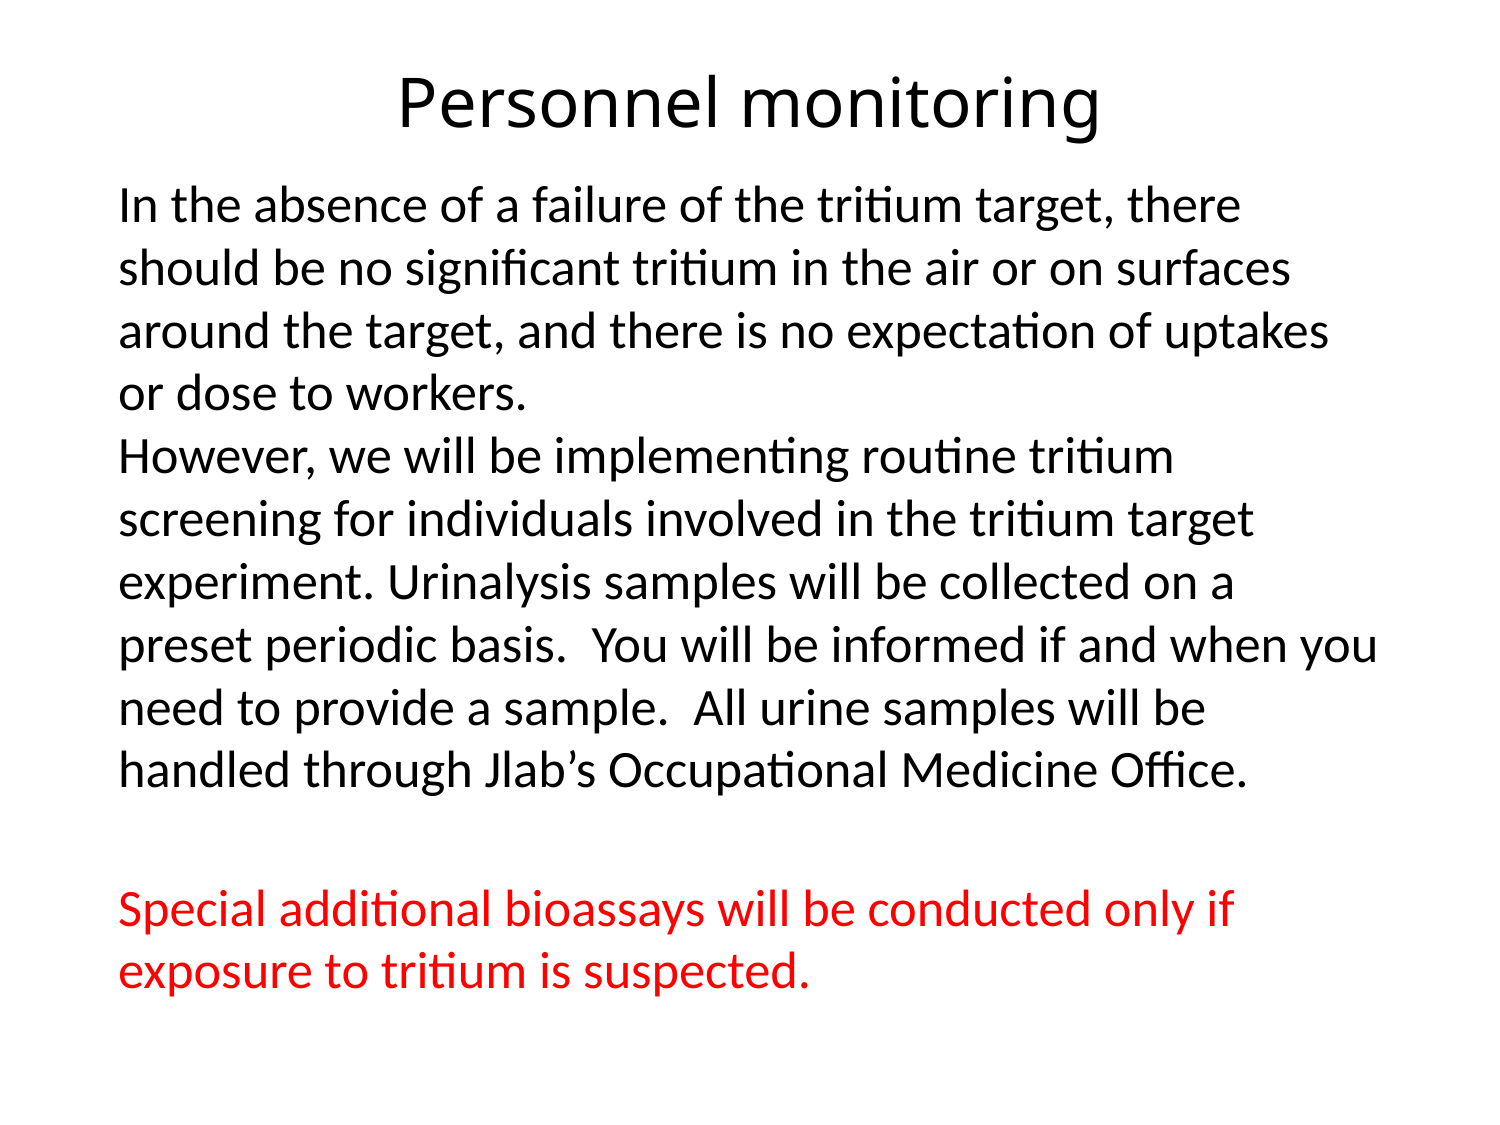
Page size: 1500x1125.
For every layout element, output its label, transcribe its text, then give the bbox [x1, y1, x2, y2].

title Personnel monitoring [103, 59, 1397, 150]
list In the absence of a failure of the tritium target, there should be no significant tritium in the air or on surfaces around the target, and there is no expectation of uptakes or dose to workers. However, we will be implementing routine tritium screening for individuals involved in the tritium target experiment. Urinalysis samples will be collected on a preset periodic basis. You will be informed if and when you need to provide a sample. All urine samples will be handled through Jlab’s Occupational Medicine Office. Special additional bioassays will be conducted only if exposure to tritium is suspected. [103, 162, 1397, 1014]
